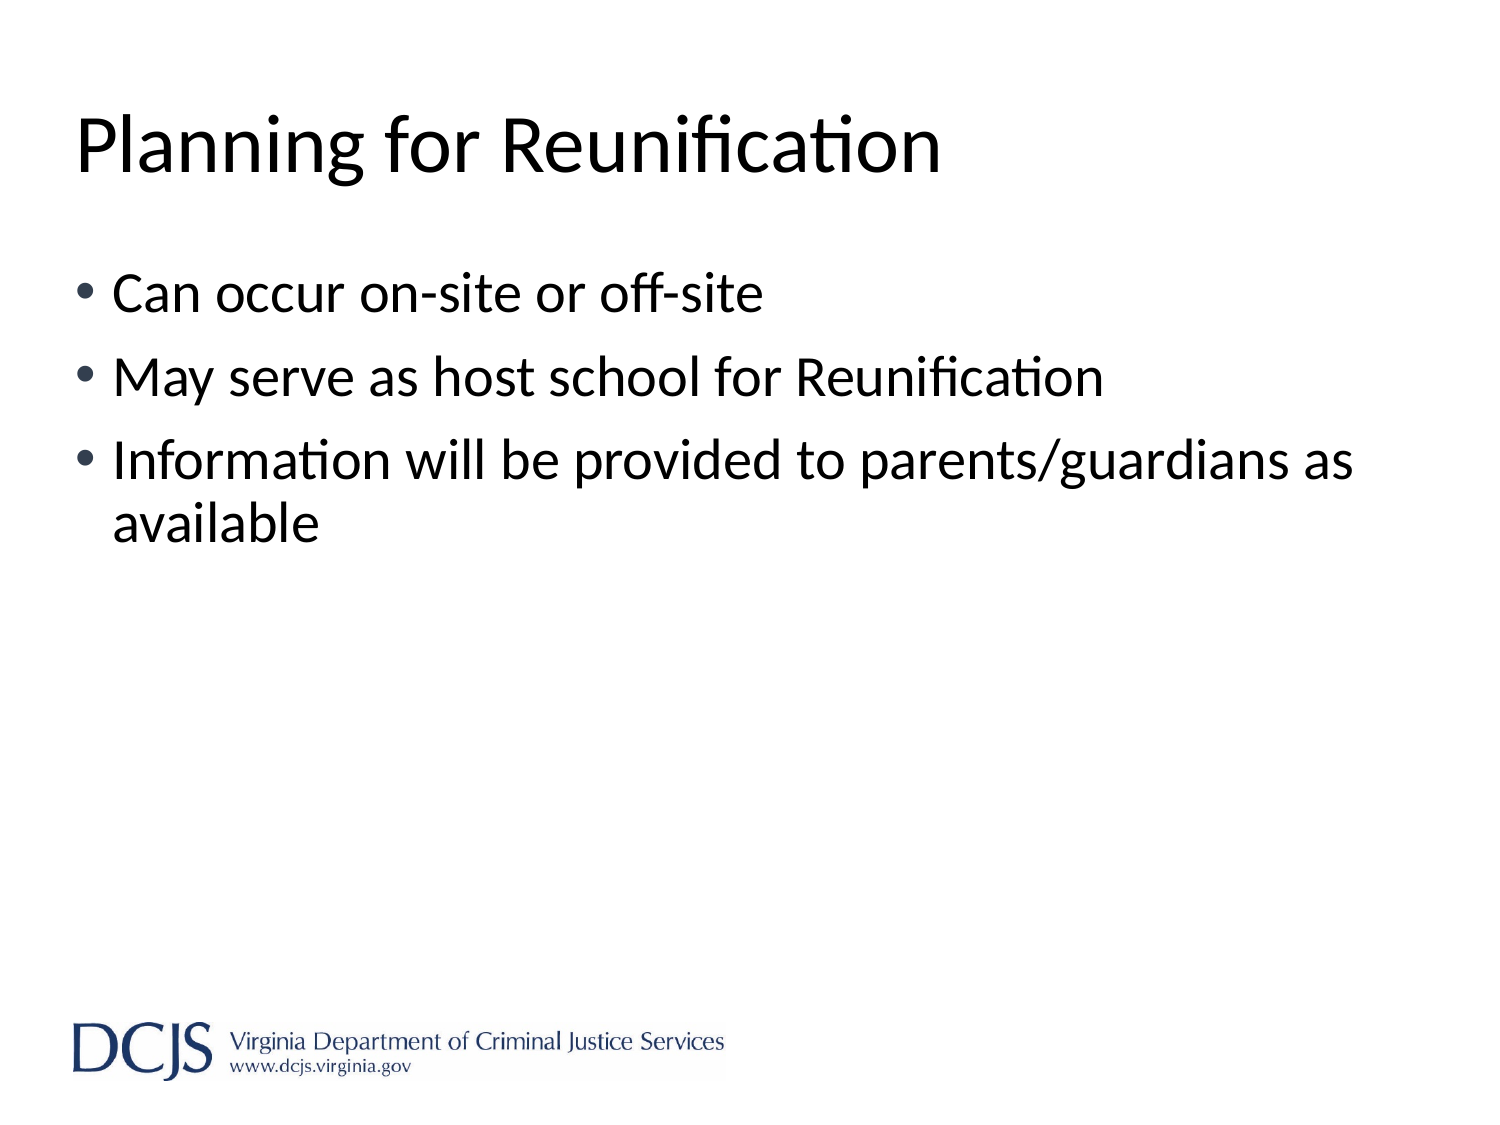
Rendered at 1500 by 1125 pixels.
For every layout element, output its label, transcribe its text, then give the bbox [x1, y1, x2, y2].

picture [73, 1022, 726, 1081]
title Planning for Reunification [75, 59, 1425, 231]
list Can occur on-site or off-site May serve as host school for Reunification Information will be provided to parents/guardians as available [75, 262, 1425, 1014]
